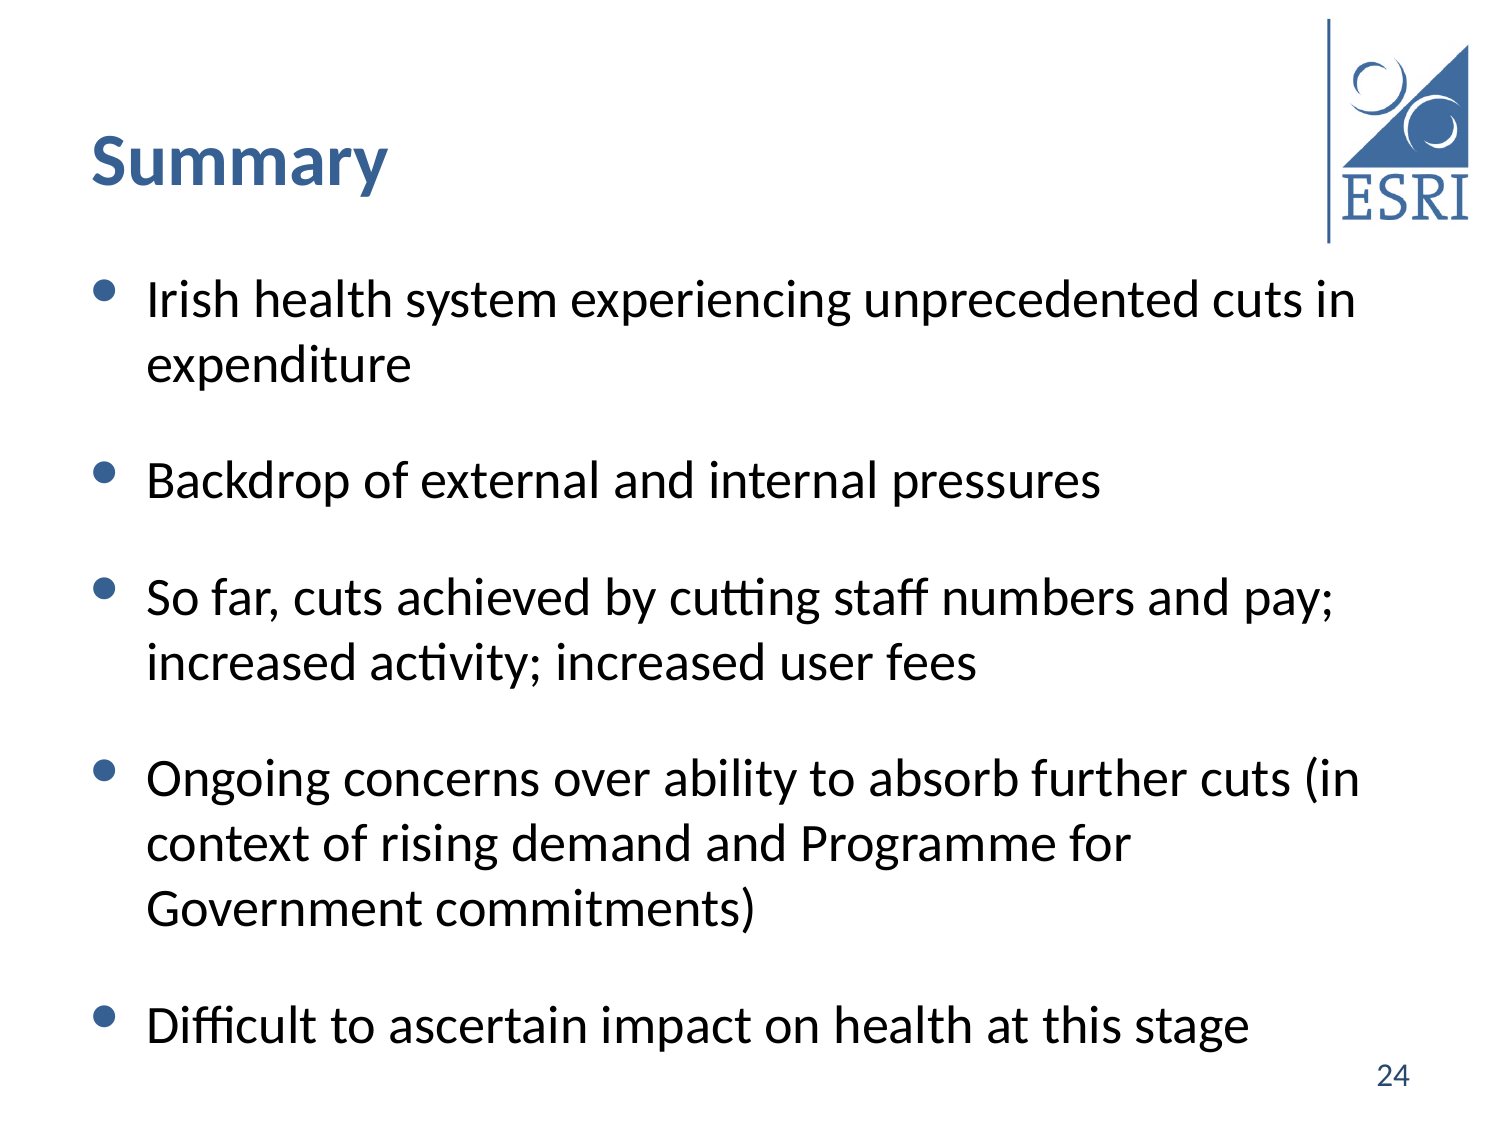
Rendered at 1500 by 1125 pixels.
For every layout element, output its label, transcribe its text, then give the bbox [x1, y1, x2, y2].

list Irish health system experiencing unprecedented cuts in expenditure Backdrop of external and internal pressures So far, cuts achieved by cutting staff numbers and pay; increased activity; increased user fees Ongoing concerns over ability to absorb further cuts (in context of rising demand and Programme for Government commitments) Difficult to ascertain impact on health at this stage [74, 255, 1426, 1025]
slide_number 24 [1074, 1042, 1425, 1103]
title Summary [76, 65, 1315, 209]
